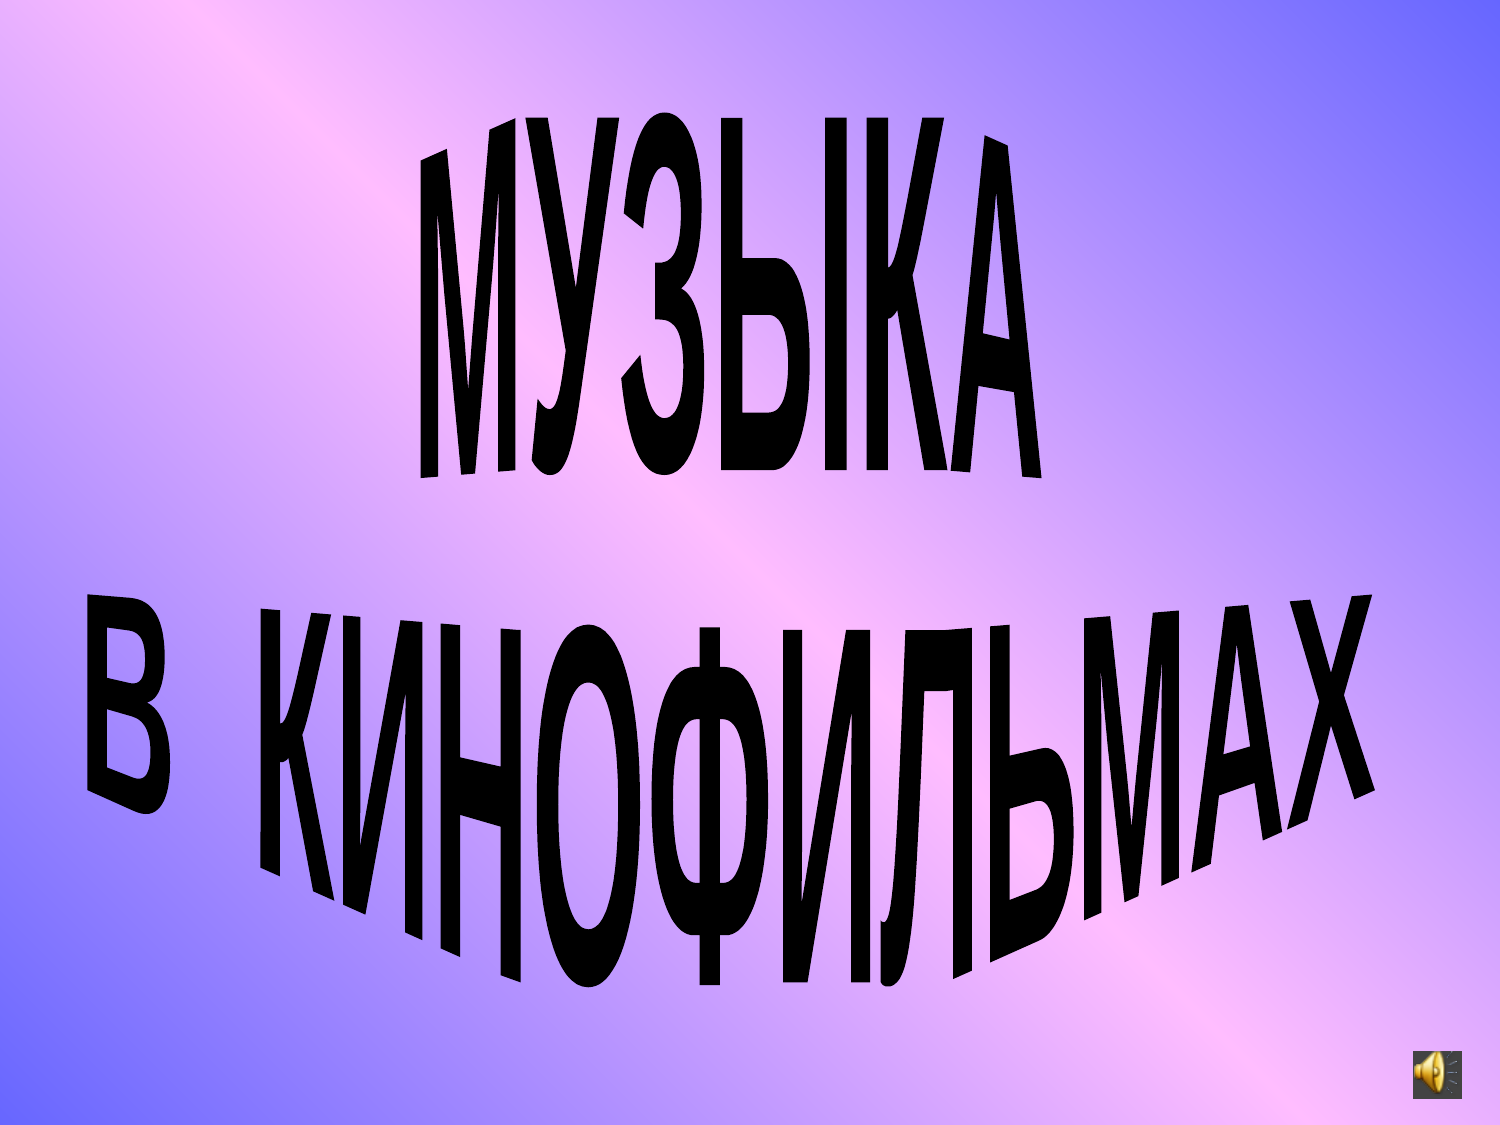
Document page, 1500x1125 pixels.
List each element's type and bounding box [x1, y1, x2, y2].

picture [1412, 1049, 1463, 1101]
